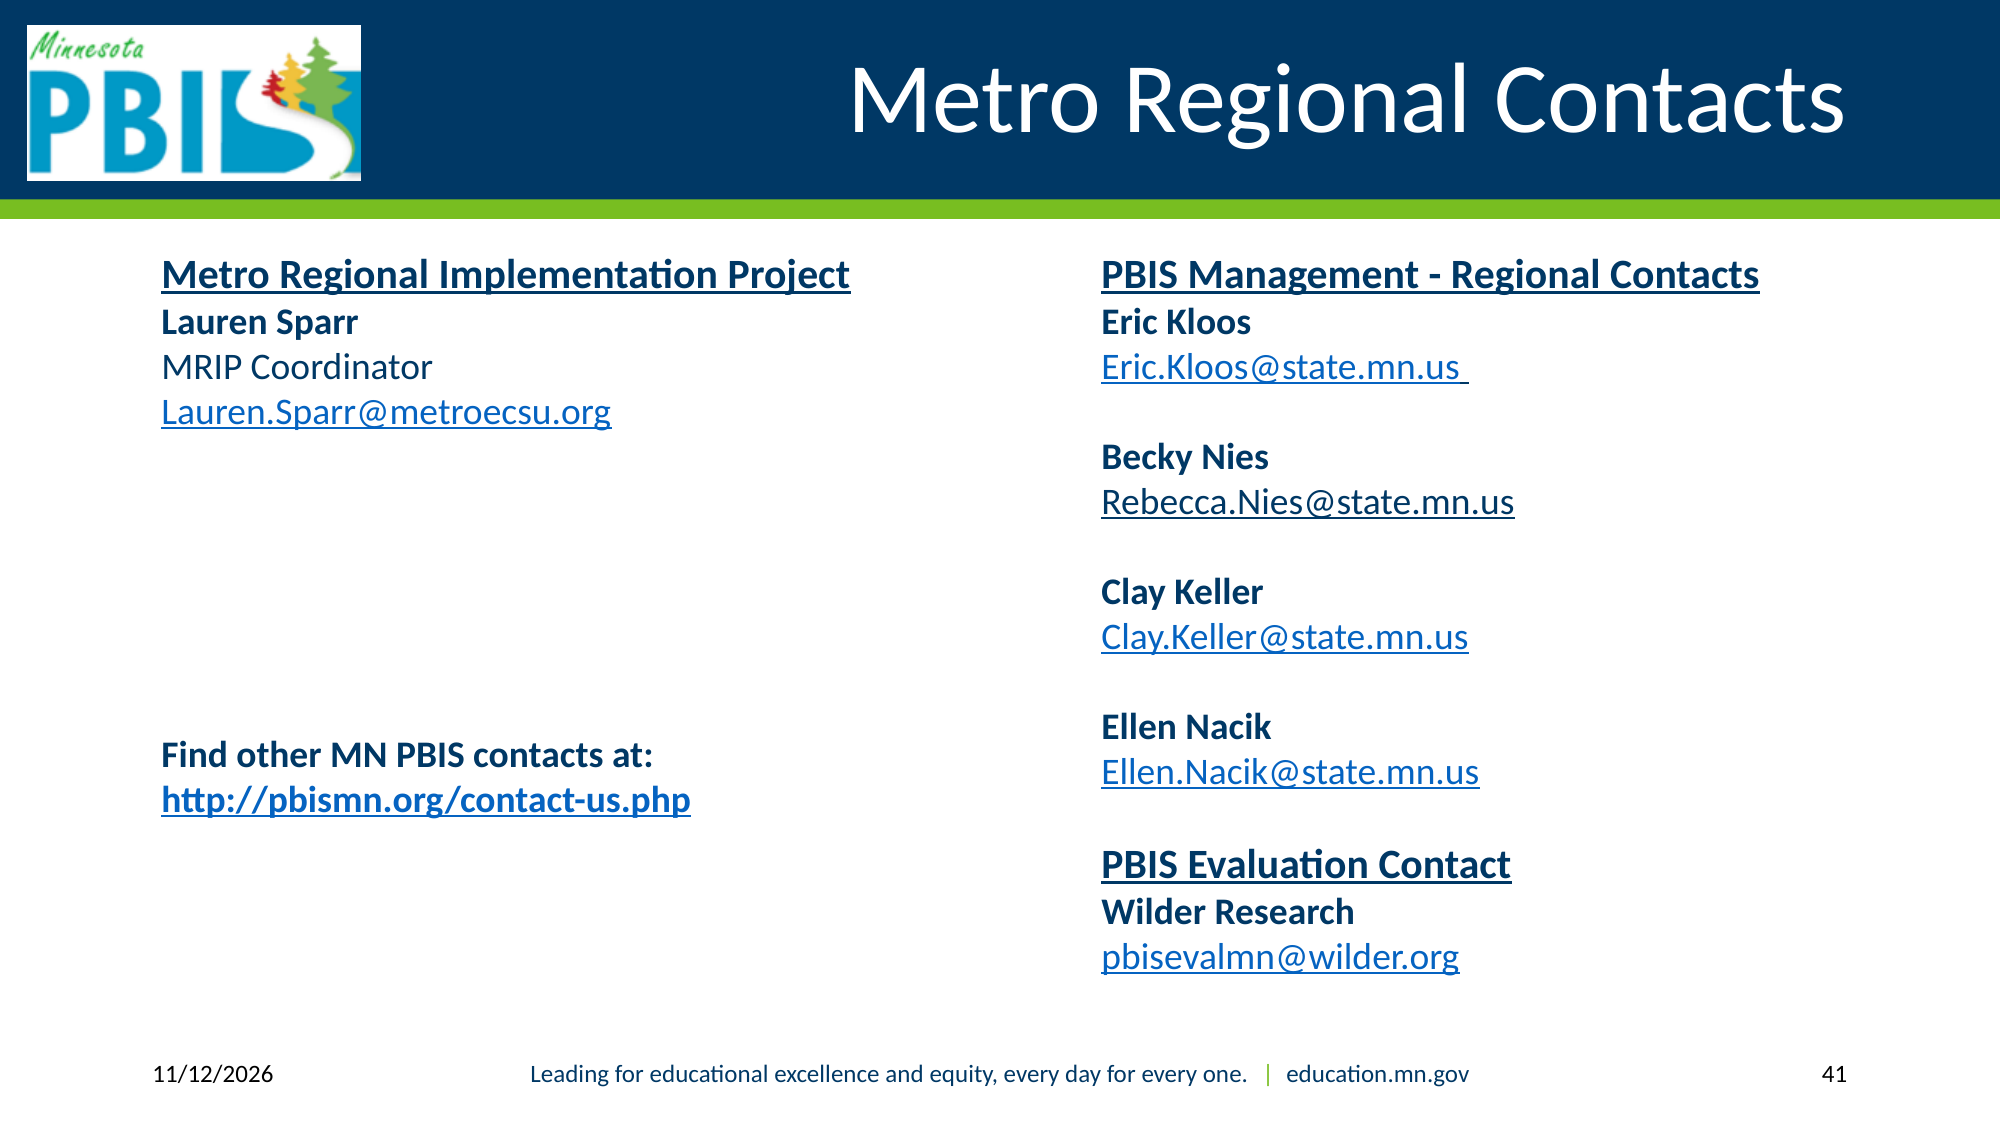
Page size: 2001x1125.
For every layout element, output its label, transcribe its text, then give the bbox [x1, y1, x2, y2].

text_box Metro Regional Implementation Project Lauren Sparr MRIP Coordinator Lauren.Sparr@metroecsu.org [146, 239, 939, 829]
title Metro Regional Contacts [387, 24, 1863, 175]
text_box Find other MN PBIS contacts at: http://pbismn.org/contact-us.php [146, 722, 870, 828]
slide_number 41 [1622, 1042, 1863, 1103]
text_box PBIS Management - Regional Contacts Eric Kloos Eric.Kloos@state.mn.us Becky Nies Rebecca.Nies@state.mn.us Clay Keller Clay.Keller@state.mn.us Ellen Nacik Ellen.Nacik@state.mn.us PBIS Evaluation Contact Wilder Research pbisevalmn@wilder.org [1086, 239, 1810, 984]
picture [27, 25, 361, 181]
footer Leading for educational excellence and equity, every day for every one. | education.mn.gov [473, 1042, 1527, 1103]
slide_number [137, 1042, 361, 1103]
